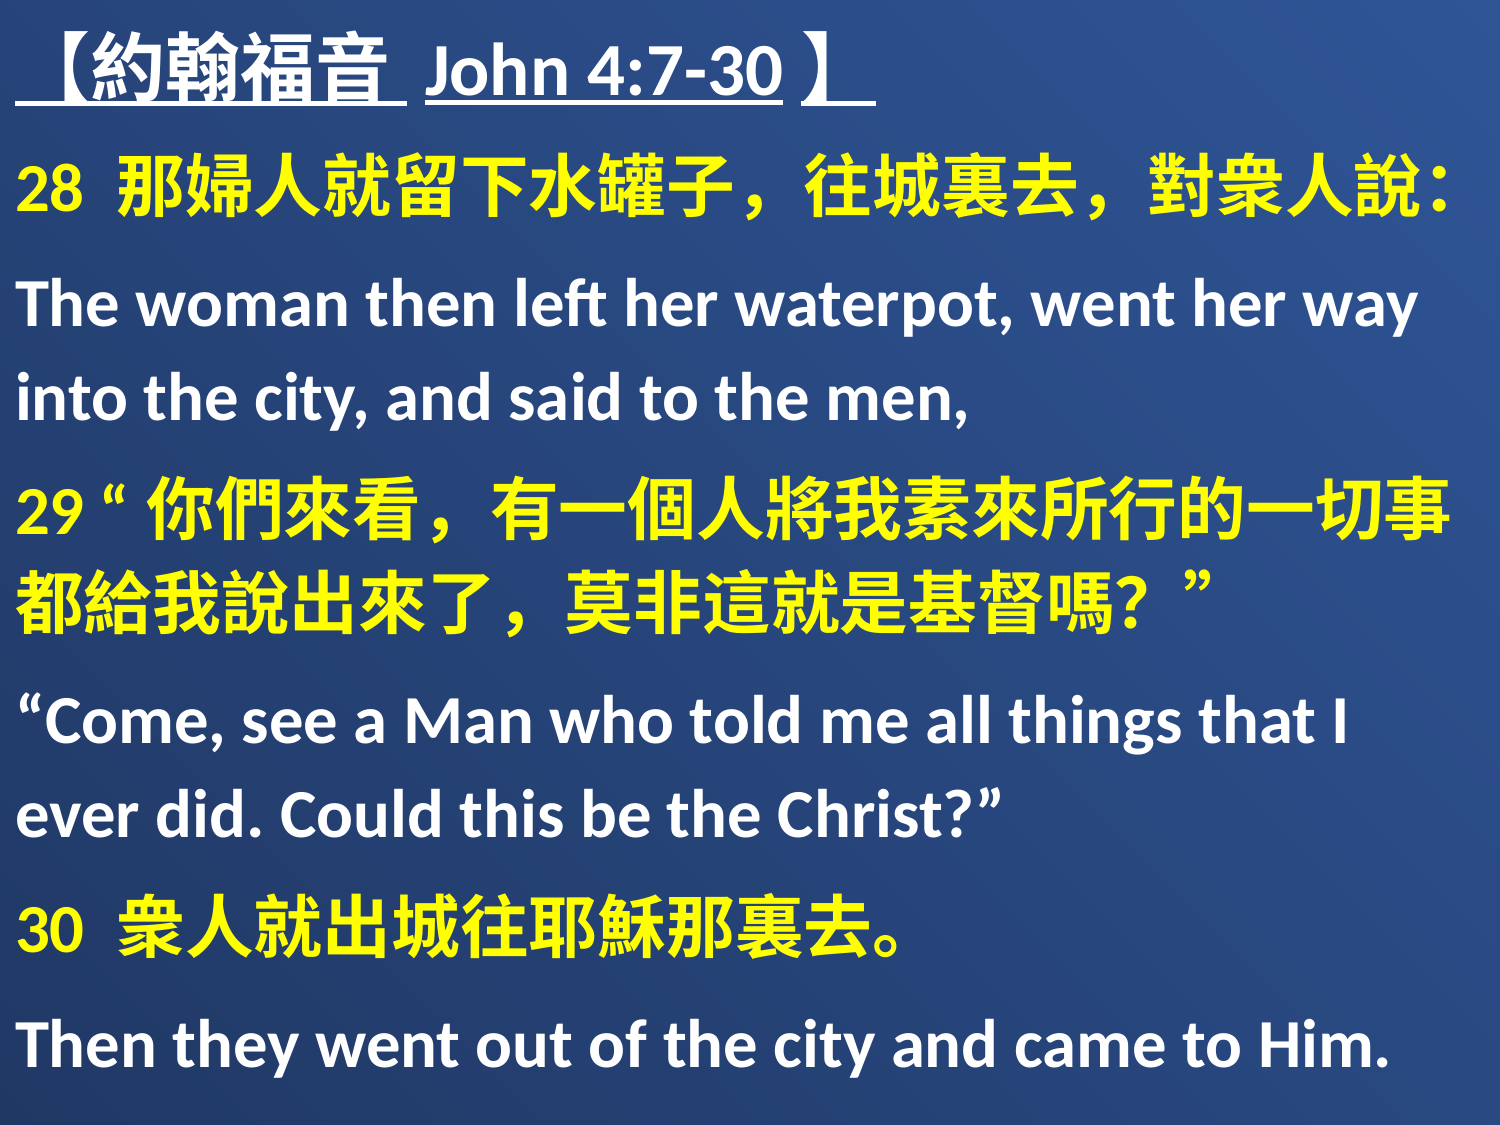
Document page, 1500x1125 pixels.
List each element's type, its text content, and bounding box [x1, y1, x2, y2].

subtitle 【約翰福音 John 4:7-30】 28 那婦人就留下水罐子，往城裏去，對衆人說： The woman then left her waterpot, went her way into the city, and said to the men, 29 “你們來看，有一個人將我素來所行的一切事都給我說出來了，莫非這就是基督嗎？” “Come, see a Man who told me all things that I ever did. Could this be the Christ?” 30 衆人就出城往耶穌那裏去。 Then they went out of the city and came to Him. [0, 0, 1500, 1125]
